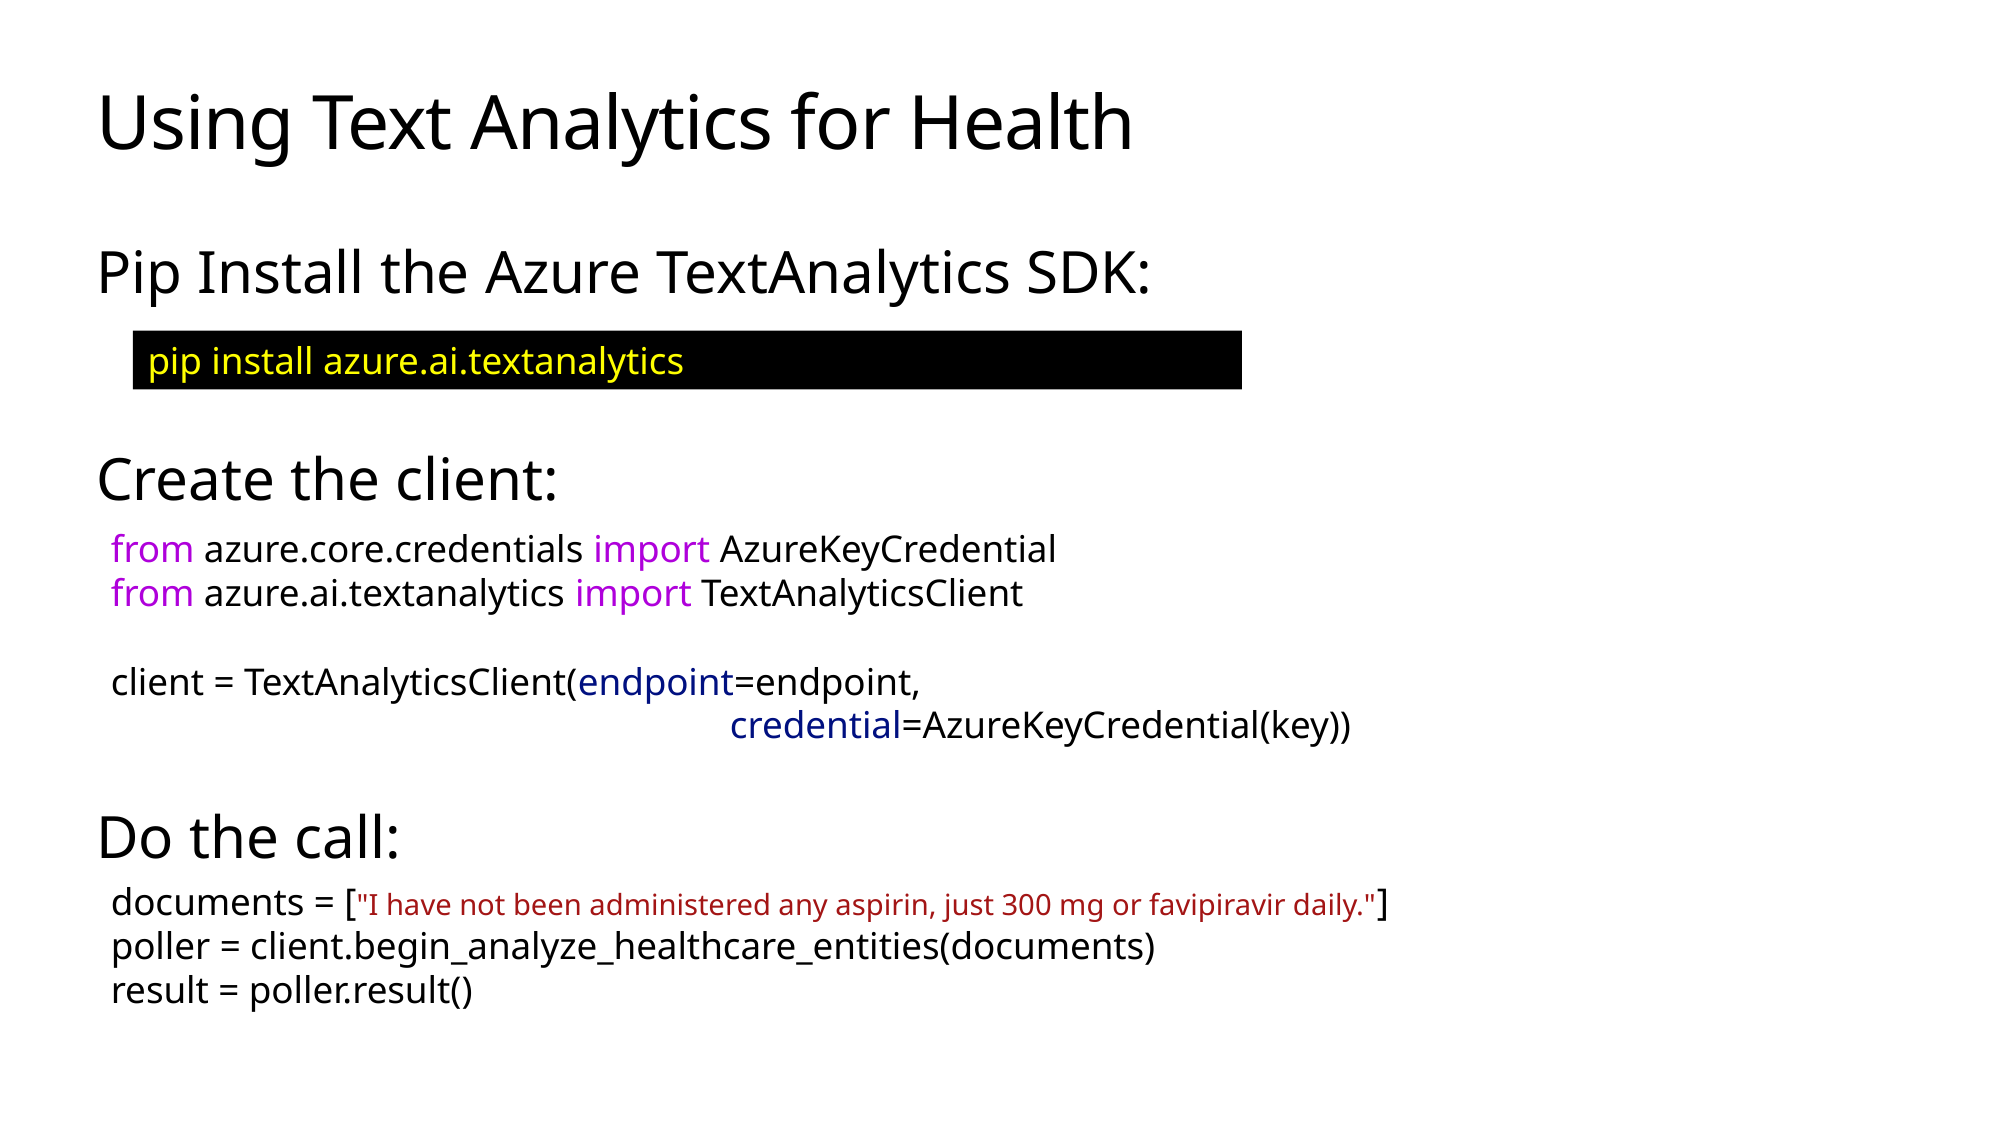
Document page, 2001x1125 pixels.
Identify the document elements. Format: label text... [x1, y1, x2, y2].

text_box pip install azure.ai.textanalytics [132, 330, 1242, 390]
title Using Text Analytics for Health [96, 75, 1904, 166]
text_box from azure.core.credentials import AzureKeyCredential from azure.ai.textanalytics import TextAnalyticsClient client = TextAnalyticsClient(endpoint=endpoint, credential=AzureKeyCredential(key)) [96, 518, 1760, 754]
list Pip Install the Azure TextAnalytics SDK: [96, 235, 1904, 306]
text_box Do the call: [96, 800, 1904, 871]
text_box documents = ["I have not been administered any aspirin, just 300 mg or favipiravir daily."] poller = client.begin_analyze_healthcare_entities(documents) result = poller.result() [96, 871, 1927, 1019]
text_box Create the client: [96, 442, 1904, 513]
